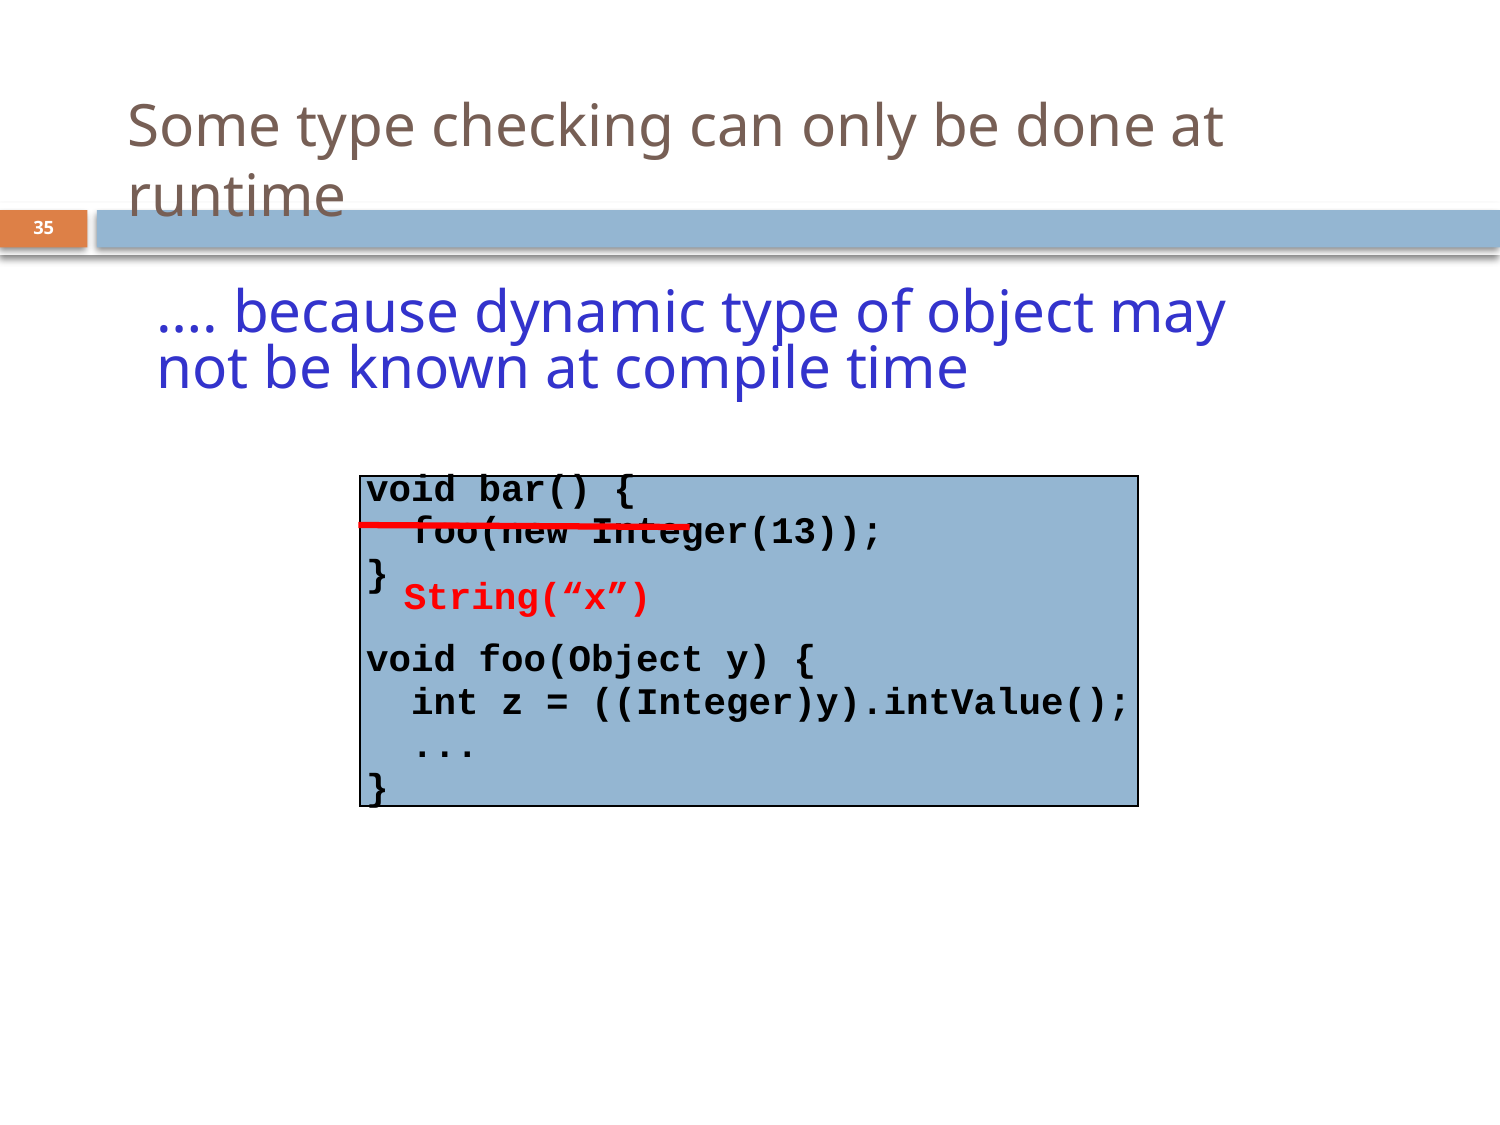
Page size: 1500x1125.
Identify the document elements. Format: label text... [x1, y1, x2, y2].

text_box …. because dynamic type of object may not be known at compile time [149, 287, 1305, 423]
slide_number 35 [0, 208, 88, 249]
title Some type checking can only be done at runtime [112, 0, 1421, 316]
text_box String(“x”) [397, 572, 659, 618]
text_box void bar() { foo(new Integer(13)); } void foo(Object y) { int z = ((Integer)y).intValue(); ... } [359, 475, 1138, 807]
